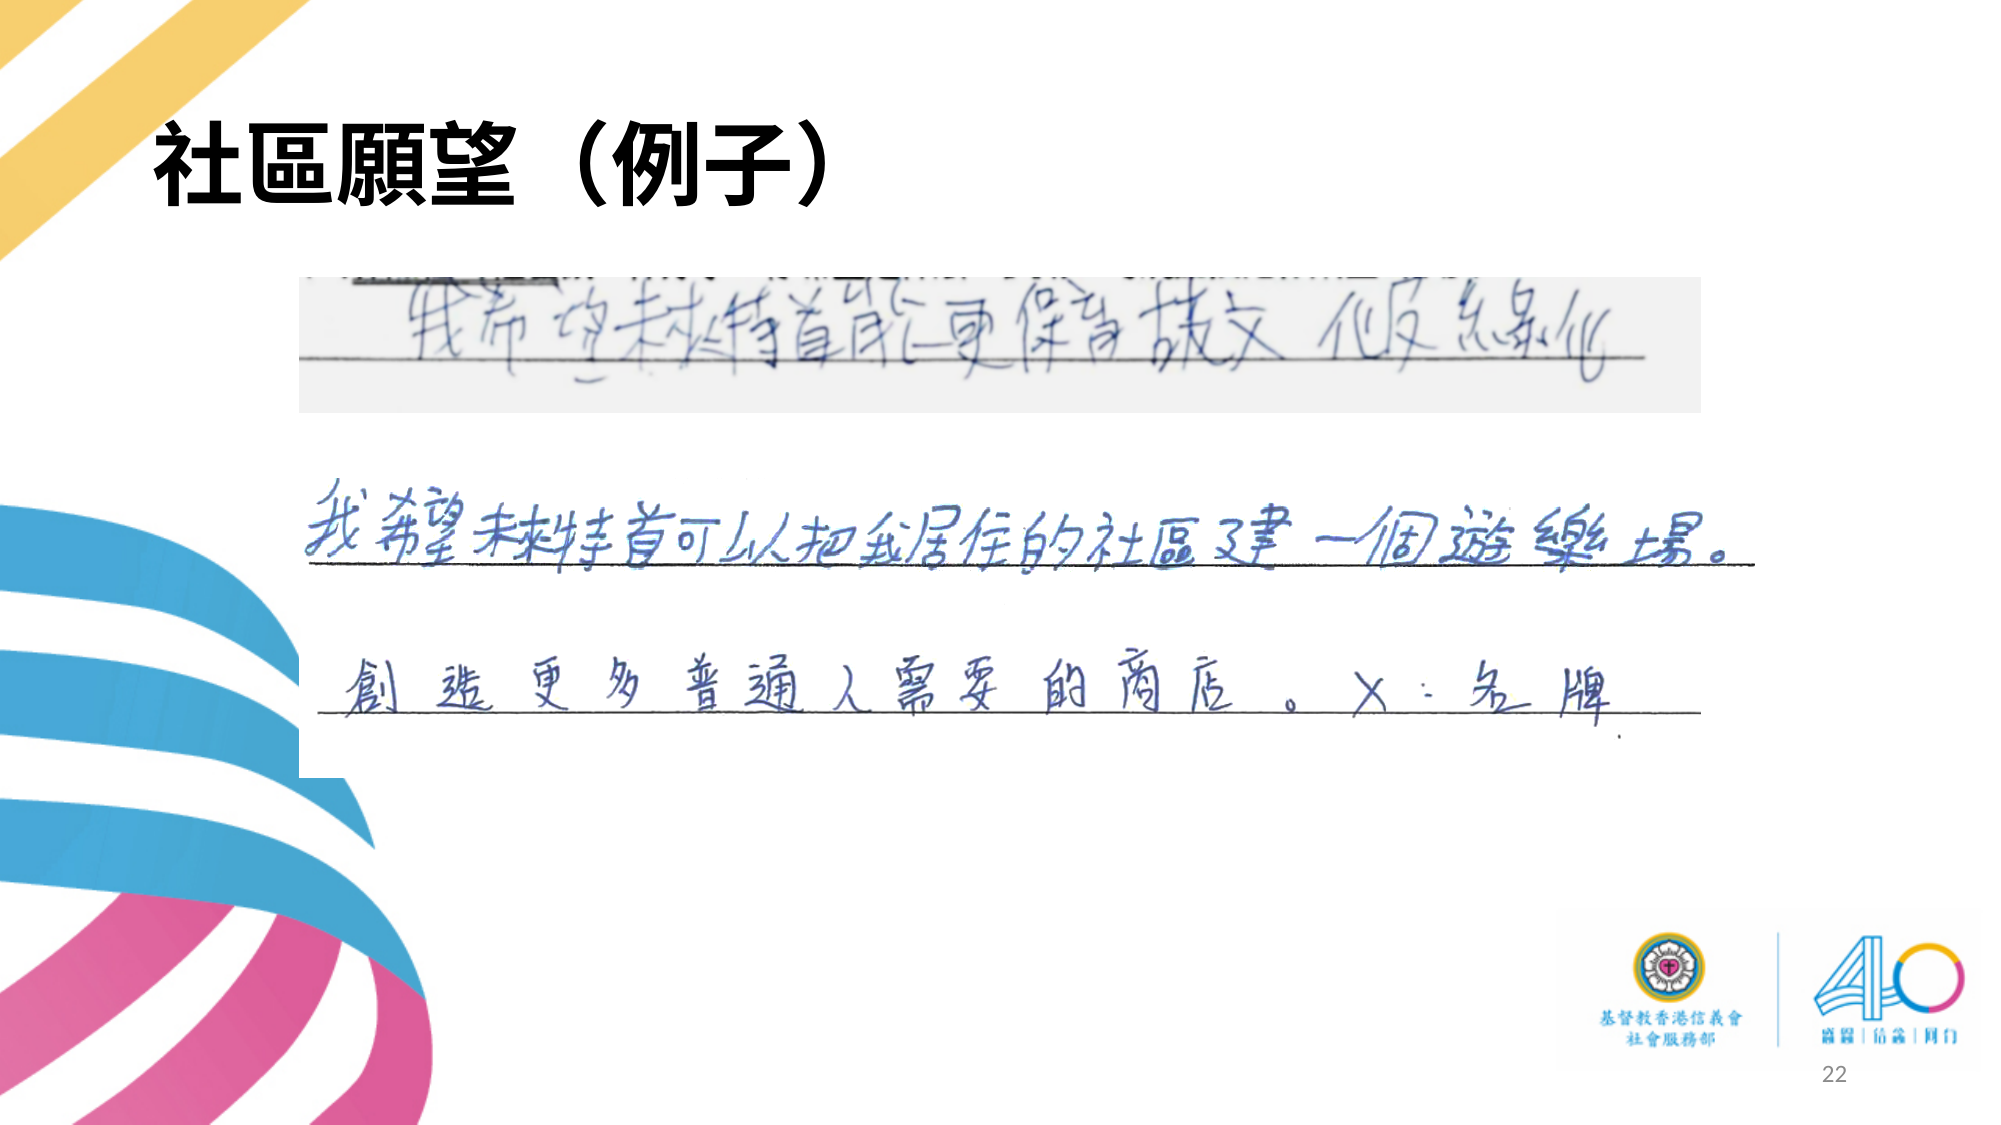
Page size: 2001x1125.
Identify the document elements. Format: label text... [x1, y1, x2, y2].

title 社區願望（例子） [137, 59, 1863, 278]
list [299, 641, 1701, 779]
picture [0, 0, 2001, 1125]
slide_number 22 [1412, 1042, 1863, 1103]
